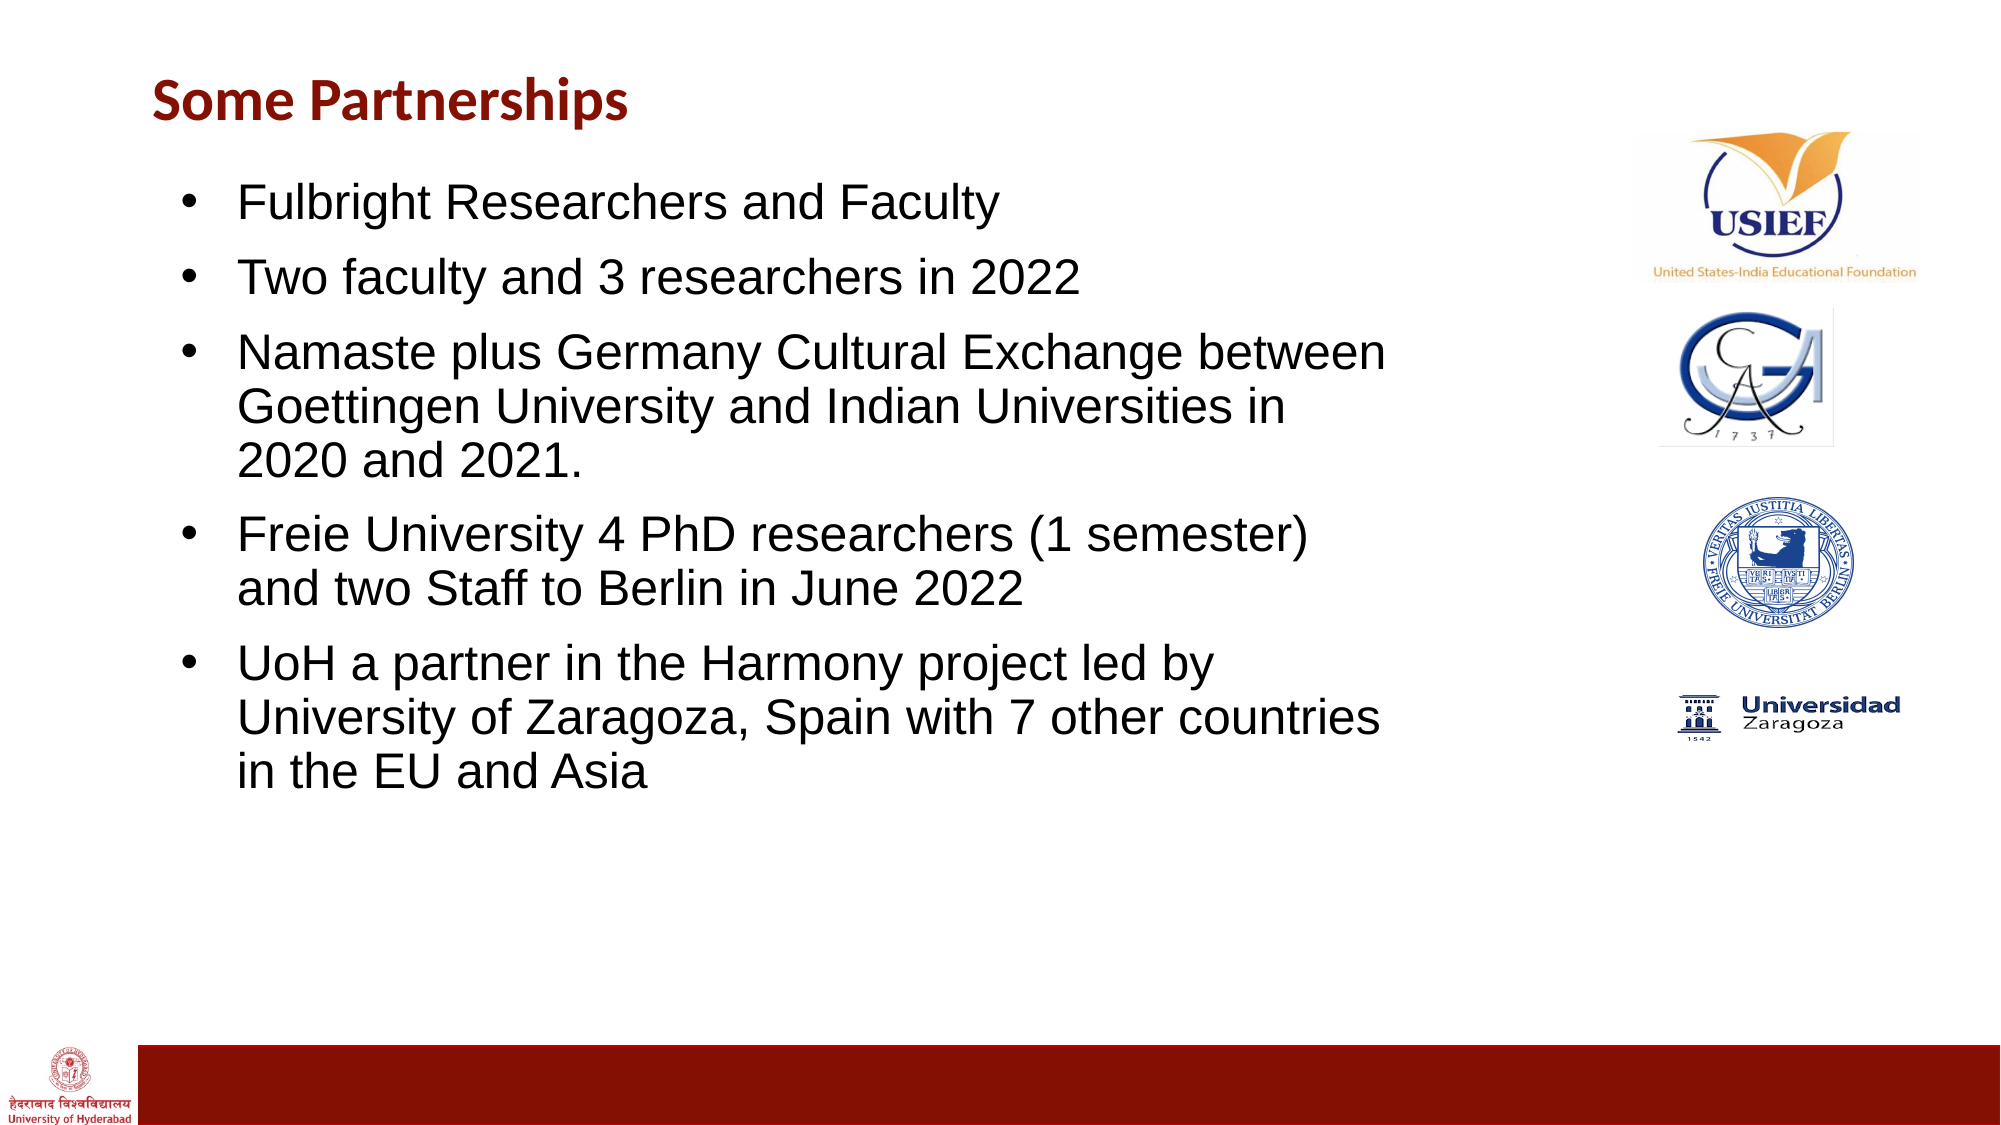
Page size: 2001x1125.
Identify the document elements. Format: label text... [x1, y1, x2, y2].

title Some Partnerships [137, 59, 1863, 142]
picture [1663, 660, 1912, 773]
picture [1659, 308, 1835, 447]
picture [1634, 132, 1922, 284]
list Fulbright Researchers and Faculty Two faculty and 3 researchers in 2022 Namaste plus Germany Cultural Exchange between Goettingen University and Indian Universities in 2020 and 2021. Freie University 4 PhD researchers (1 semester) and two Staff to Berlin in June 2022 UoH a partner in the Harmony project led by University of Zaragoza, Spain with 7 other countries in the EU and Asia [146, 168, 1422, 942]
picture [1702, 497, 1854, 628]
picture [0, 1043, 138, 1125]
